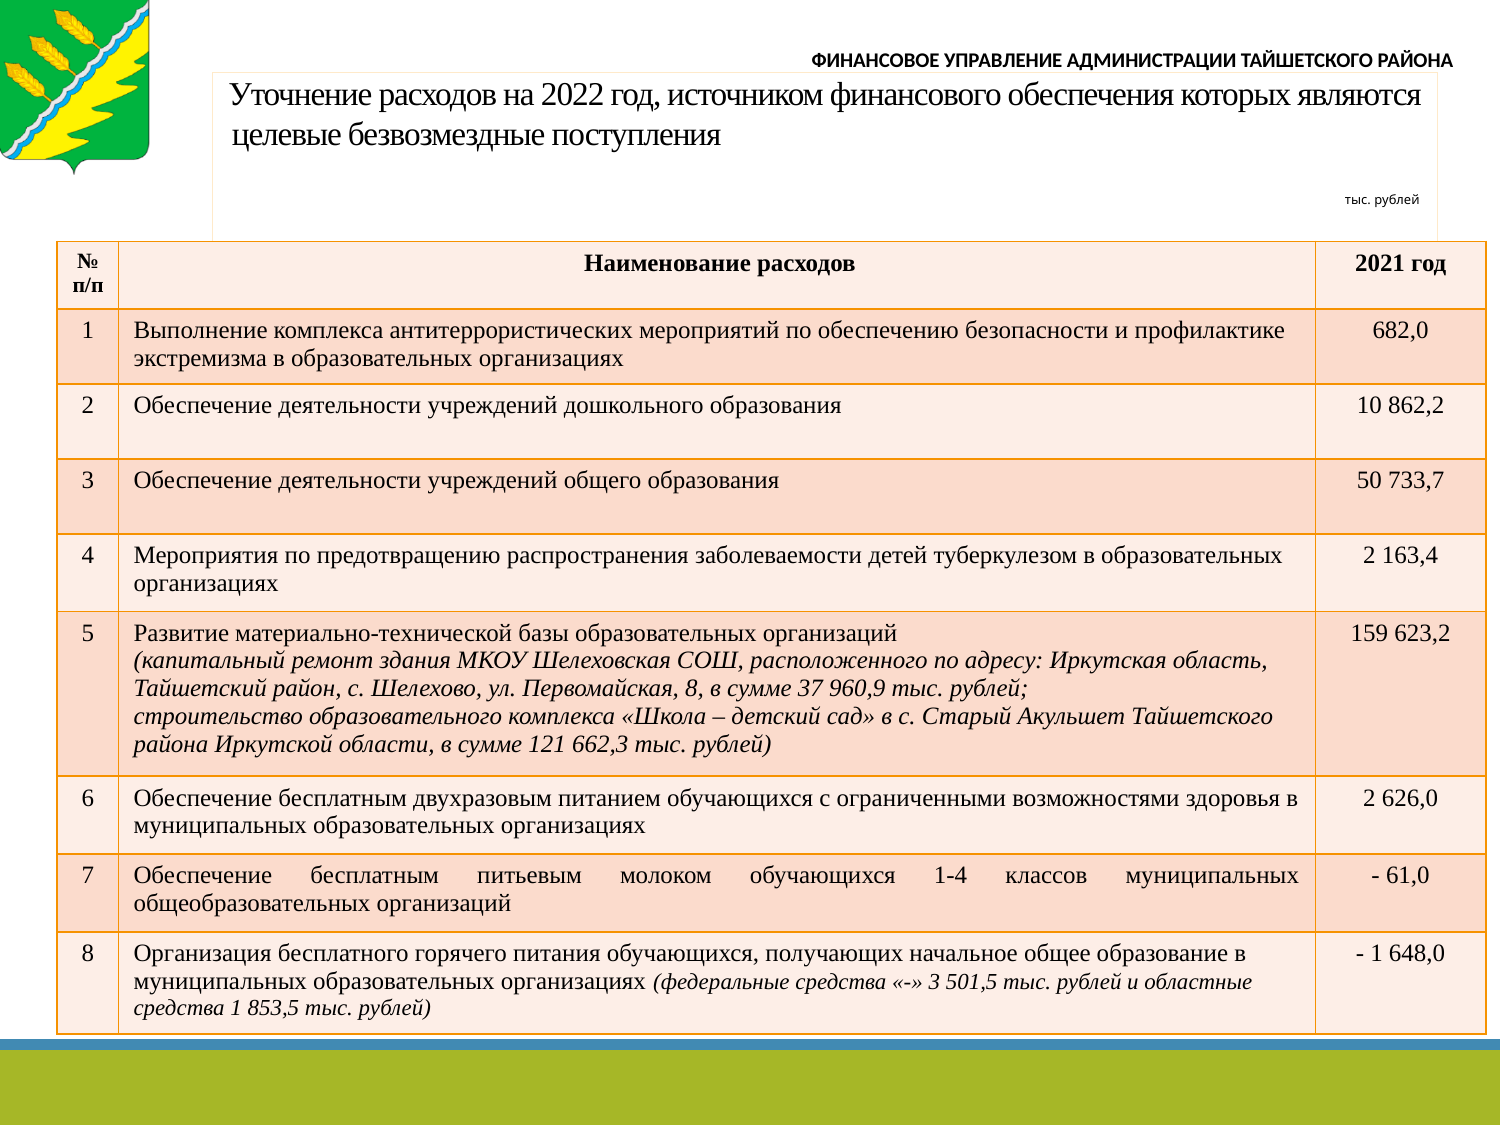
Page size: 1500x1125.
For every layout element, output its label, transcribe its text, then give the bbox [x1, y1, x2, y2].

table_cell Развитие материально-технической базы образовательных организаций (капитальный ремонт здания МКОУ Шелеховская СОШ, расположенного по адресу: Иркутская область, Тайшетский район, с. Шелехово, ул. Первомайская, 8, в сумме 37 960,9 тыс. рублей; строительство образовательного комплекса «Школа – детский сад» в с. Старый Акульшет Тайшетского района Иркутской области, в сумме 121 662,3 тыс. рублей) [119, 612, 1315, 775]
table_cell 4 [58, 535, 118, 611]
table_cell Обеспечение бесплатным питьевым молоком обучающихся 1-4 классов муниципальных общеобразовательных организаций [119, 855, 1315, 931]
table_cell 2 163,4 [1316, 535, 1485, 611]
table_cell 7 [58, 855, 118, 931]
table_header № п/п [58, 242, 118, 308]
table_cell - 61,0 [1316, 855, 1485, 931]
table_cell 2 [58, 385, 118, 458]
table_cell Мероприятия по предотвращению распространения заболеваемости детей туберкулезом в образовательных организациях [119, 535, 1315, 611]
table_cell 1 [58, 310, 118, 383]
table_cell 159 623,2 [1316, 612, 1485, 775]
picture [0, 0, 178, 176]
table_cell 3 [58, 460, 118, 533]
table_cell Выполнение комплекса антитеррористических мероприятий по обеспечению безопасности и профилактике экстремизма в образовательных организациях [119, 310, 1315, 383]
table_cell Обеспечение деятельности учреждений дошкольного образования [119, 385, 1315, 458]
table_cell - 1 648,0 [1316, 933, 1485, 1033]
table_cell 2 626,0 [1316, 777, 1485, 853]
table_cell 5 [58, 612, 118, 775]
table_cell 6 [58, 777, 118, 853]
table_cell Обеспечение бесплатным двухразовым питанием обучающихся с ограниченными возможностями здоровья в муниципальных образовательных организациях [119, 777, 1315, 853]
text_box тыс. рублей [1212, 174, 1450, 209]
title Уточнение расходов на 2022 год, источником финансового обеспечения которых являются целевые безвозмездные поступления [212, 72, 1438, 241]
table_cell Обеспечение деятельности учреждений общего образования [119, 460, 1315, 533]
table_cell 8 [58, 933, 118, 1033]
text_box ФИНАНСОВОЕ УПРАВЛЕНИЕ АДМИНИСТРАЦИИ ТАЙШЕТСКОГО РАЙОНА [756, 22, 1500, 83]
table_cell 10 862,2 [1316, 385, 1485, 458]
table_cell Организация бесплатного горячего питания обучающихся, получающих начальное общее образование в муниципальных образовательных организациях (федеральные средства «-» 3 501,5 тыс. рублей и областные средства 1 853,5 тыс. рублей) [119, 933, 1315, 1033]
table_cell 50 733,7 [1316, 460, 1485, 533]
table_header 2021 год [1316, 242, 1485, 308]
table_header Наименование расходов [119, 242, 1315, 308]
table_cell 682,0 [1316, 310, 1485, 383]
